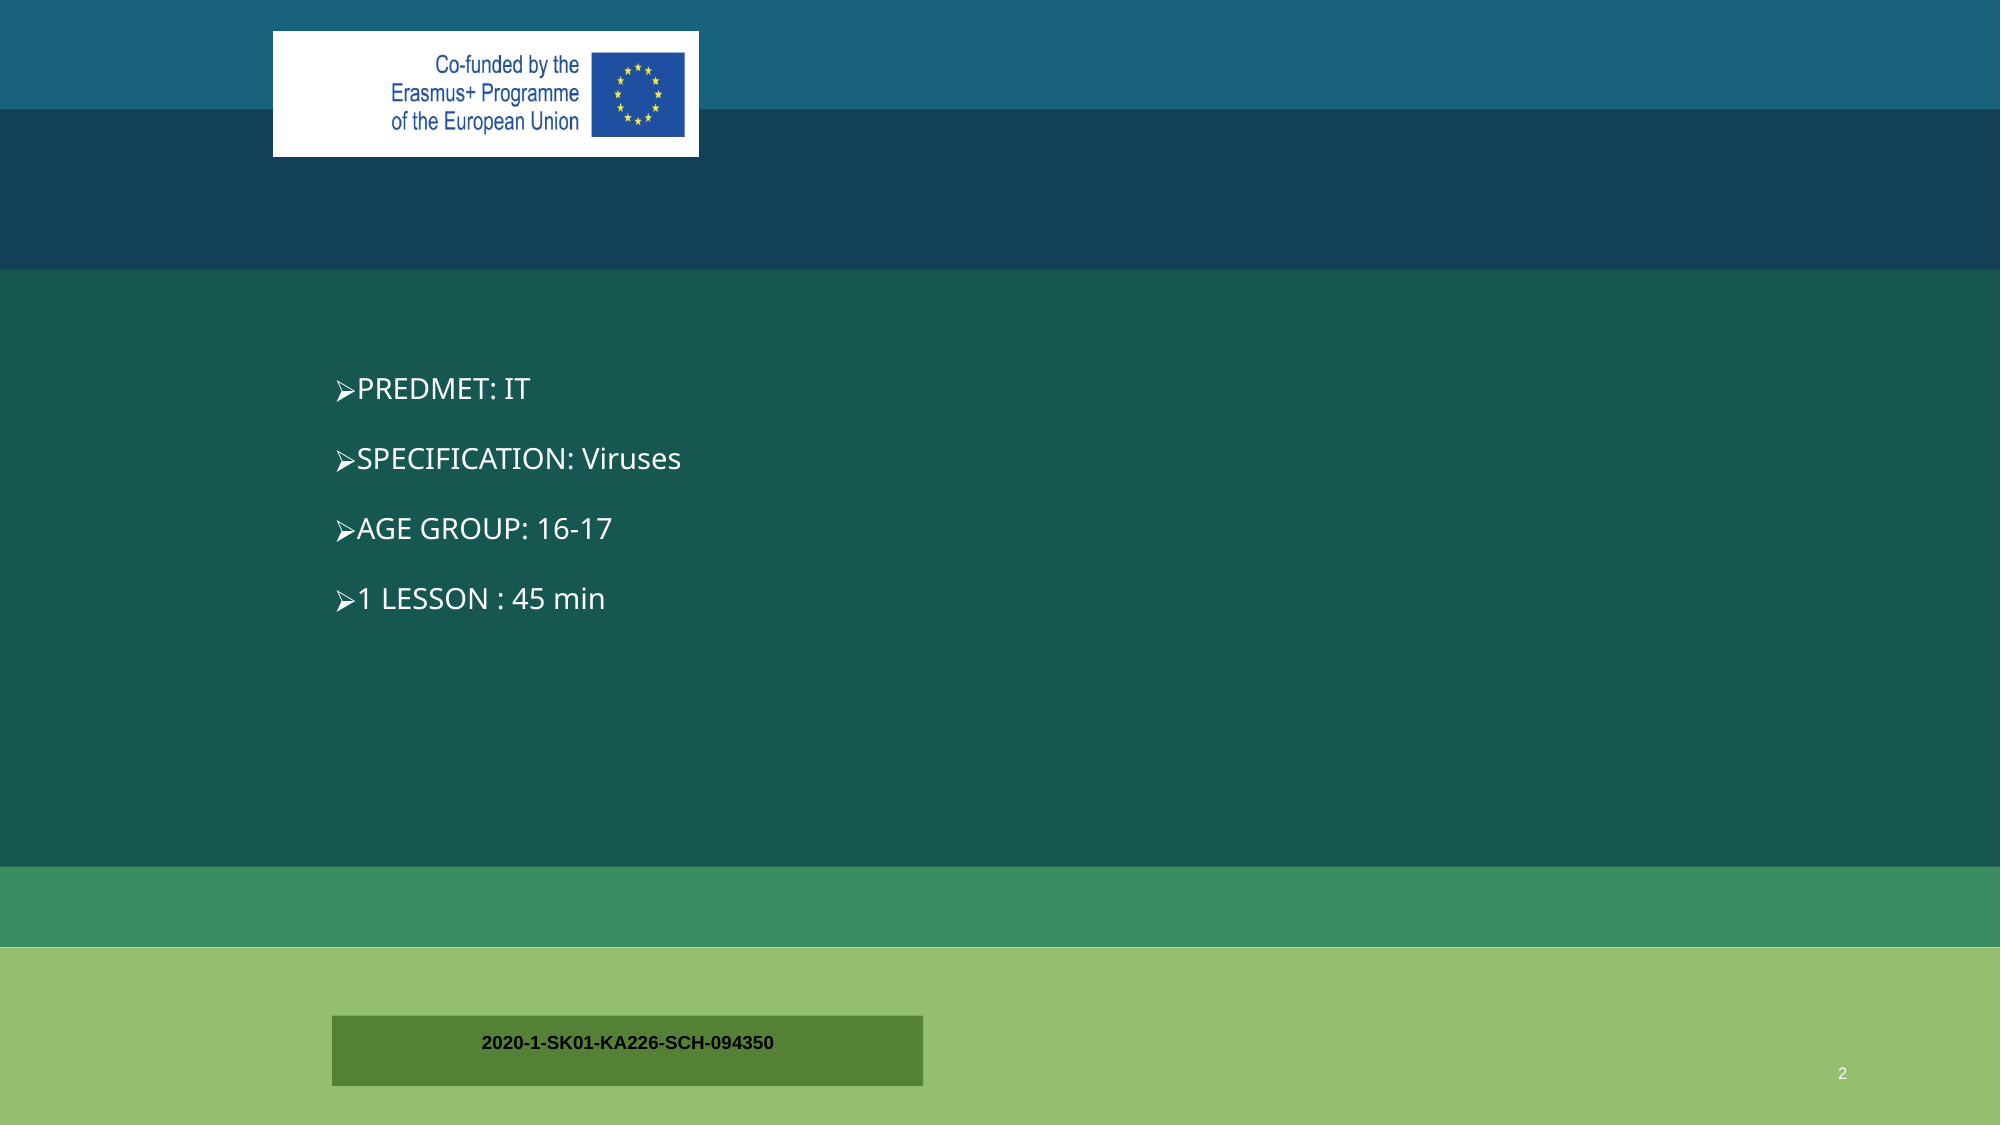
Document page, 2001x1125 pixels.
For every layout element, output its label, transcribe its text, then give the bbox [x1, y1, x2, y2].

slide_number ‹#› [1412, 1042, 1863, 1103]
text_box 2020-1-SK01-KA226-SCH-094350 [332, 1015, 924, 1086]
picture [273, 30, 700, 157]
text_box PREDMET: IT SPECIFICATION: Viruses AGE GROUP: 16-17 1 LESSON : 45 min [320, 328, 1657, 658]
